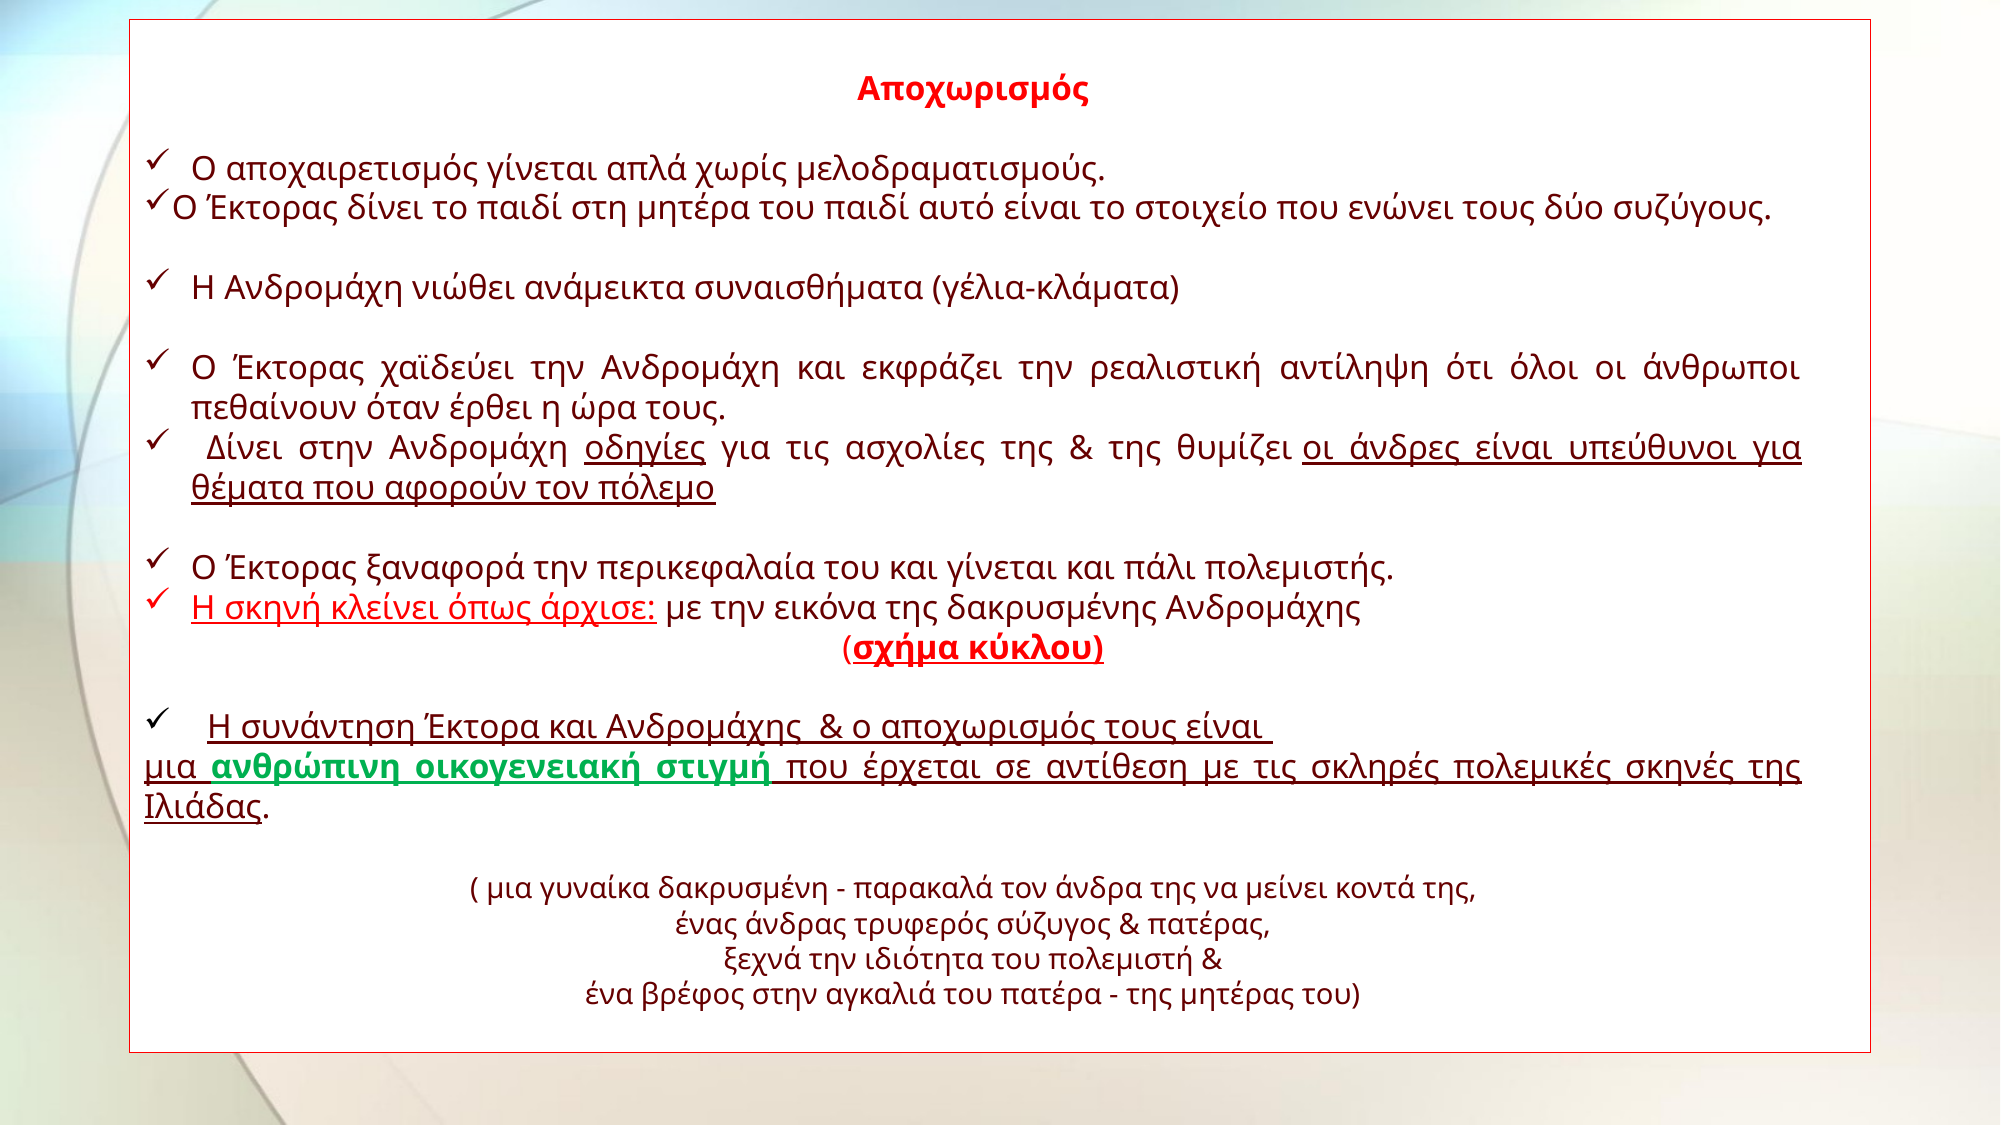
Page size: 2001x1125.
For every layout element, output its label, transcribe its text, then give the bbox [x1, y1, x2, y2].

picture [0, 0, 2001, 1125]
text_box Αποχωρισμός Ο αποχαιρετισμός γίνεται απλά χωρίς μελοδραματισμούς. Ο Έκτορας δίνει το παιδί στη μητέρα του παιδί αυτό είναι το στοιχείο που ενώνει τους δύο συζύγους. Η Ανδρομάχη νιώθει ανάμεικτα συναισθήματα (γέλια-κλάματα) Ο Έκτορας χαϊδεύει την Ανδρομάχη και εκφράζει την ρεαλιστική αντίληψη ότι όλοι οι άνθρωποι πεθαίνουν όταν έρθει η ώρα τους. Δίνει στην Ανδρομάχη οδηγίες για τις ασχολίες της & της θυμίζει οι άνδρες είναι υπεύθυνοι για θέματα που αφορούν τον πόλεμο Ο Έκτορας ξαναφορά την περικεφαλαία του και γίνεται και πάλι πολεμιστής. Η σκηνή κλείνει όπως άρχισε: με την εικόνα της δακρυσμένης Ανδρομάχης (σχήμα κύκλου) Η συνάντηση Έκτορα και Ανδρομάχης & ο αποχωρισμός τους είναι μια ανθρώπινη οικογενειακή στιγμή που έρχεται σε αντίθεση με τις σκληρές πολεμικές σκηνές της Ιλιάδας. ( μια γυναίκα δακρυσμένη - παρακαλά τον άνδρα της να μείνει κοντά της, ένας άνδρας τρυφερός σύζυγος & πατέρας, ξεχνά την ιδιότητα του πολεμιστή & ένα βρέφος στην αγκαλιά του πατέρα - της μητέρας του) [129, 19, 1871, 1053]
